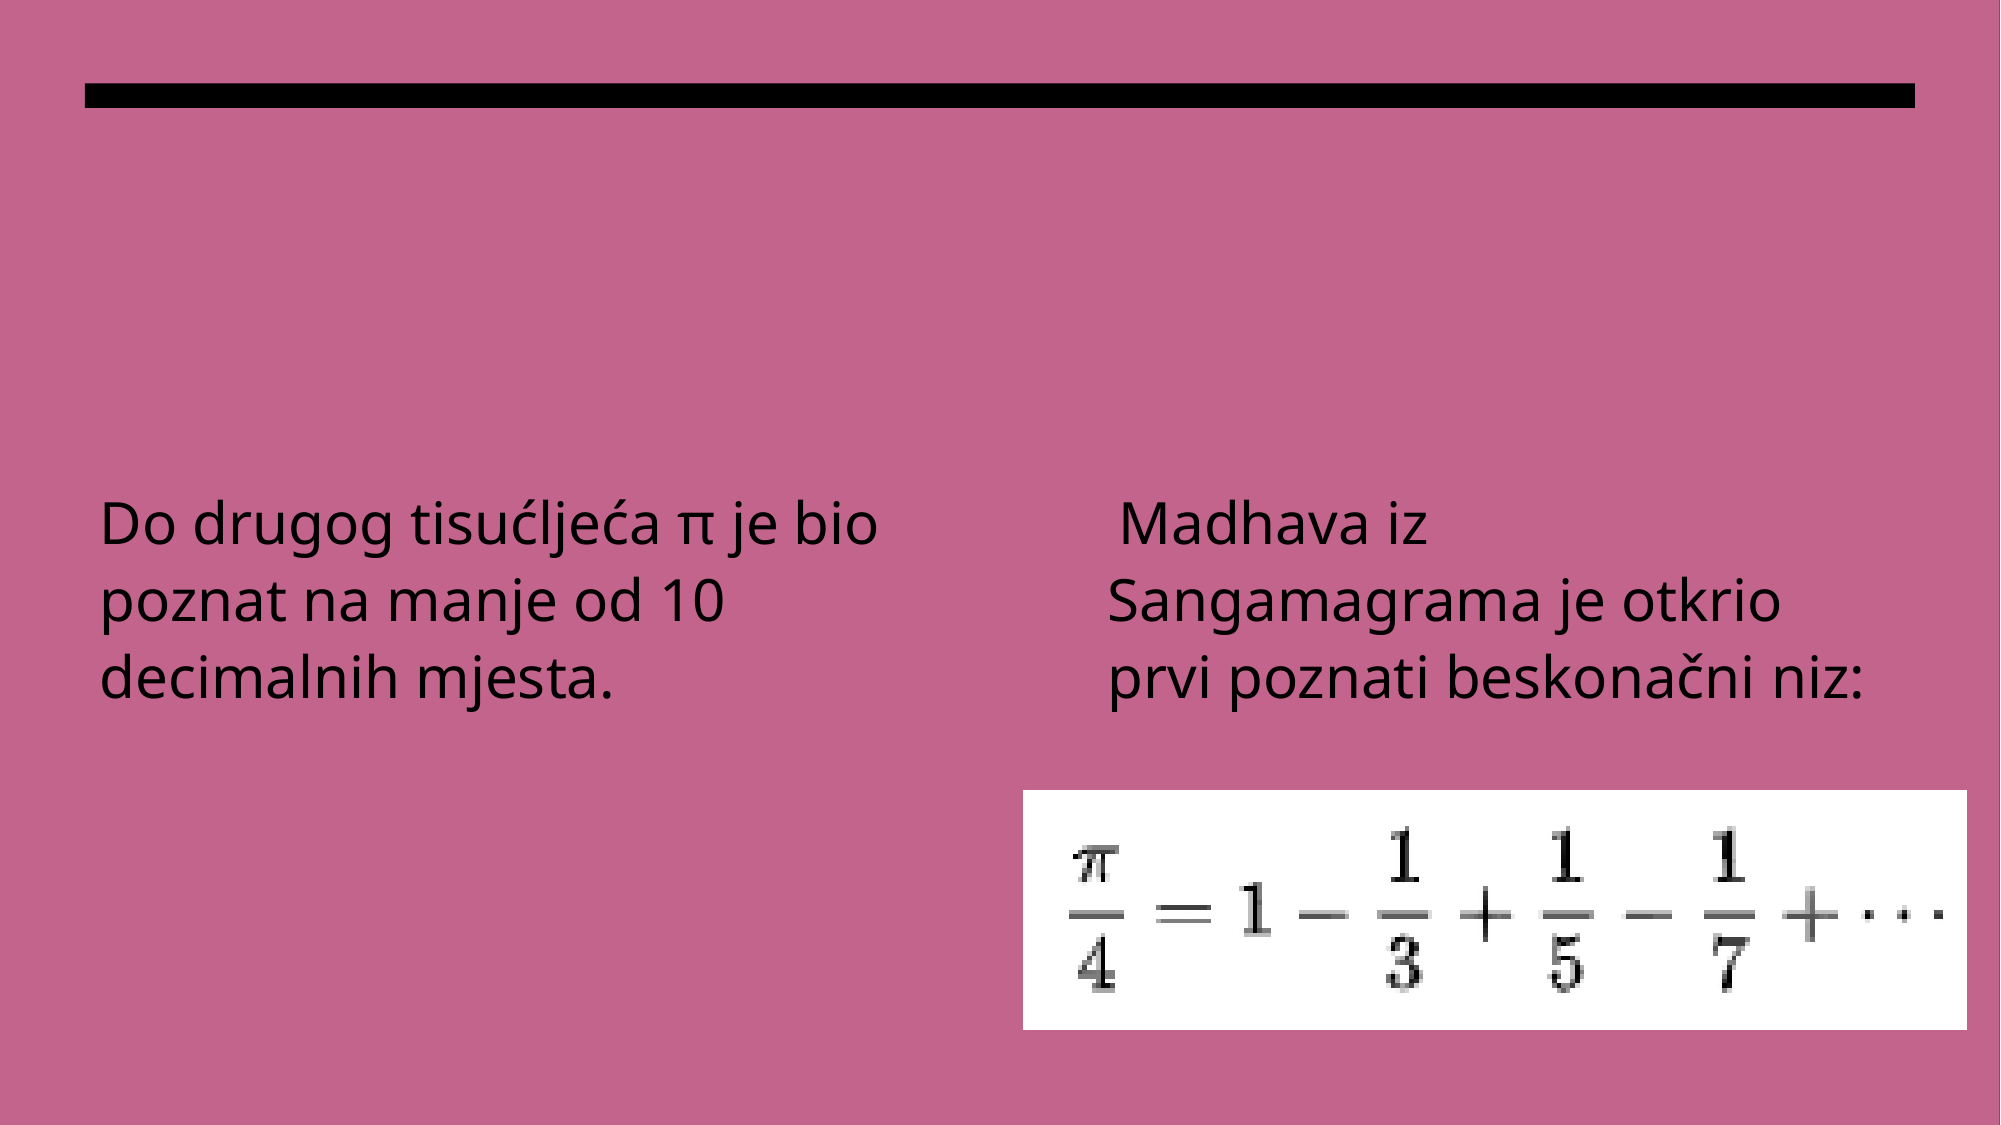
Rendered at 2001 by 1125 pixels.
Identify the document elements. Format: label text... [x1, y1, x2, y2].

list Do drugog tisućljeća π je bio poznat na manje od 10 decimalnih mjesta. [84, 471, 909, 1017]
list Madhava iz Sangamagrama je otkrio prvi poznati beskonačni niz: [1092, 471, 1917, 790]
picture [1023, 790, 1967, 1030]
